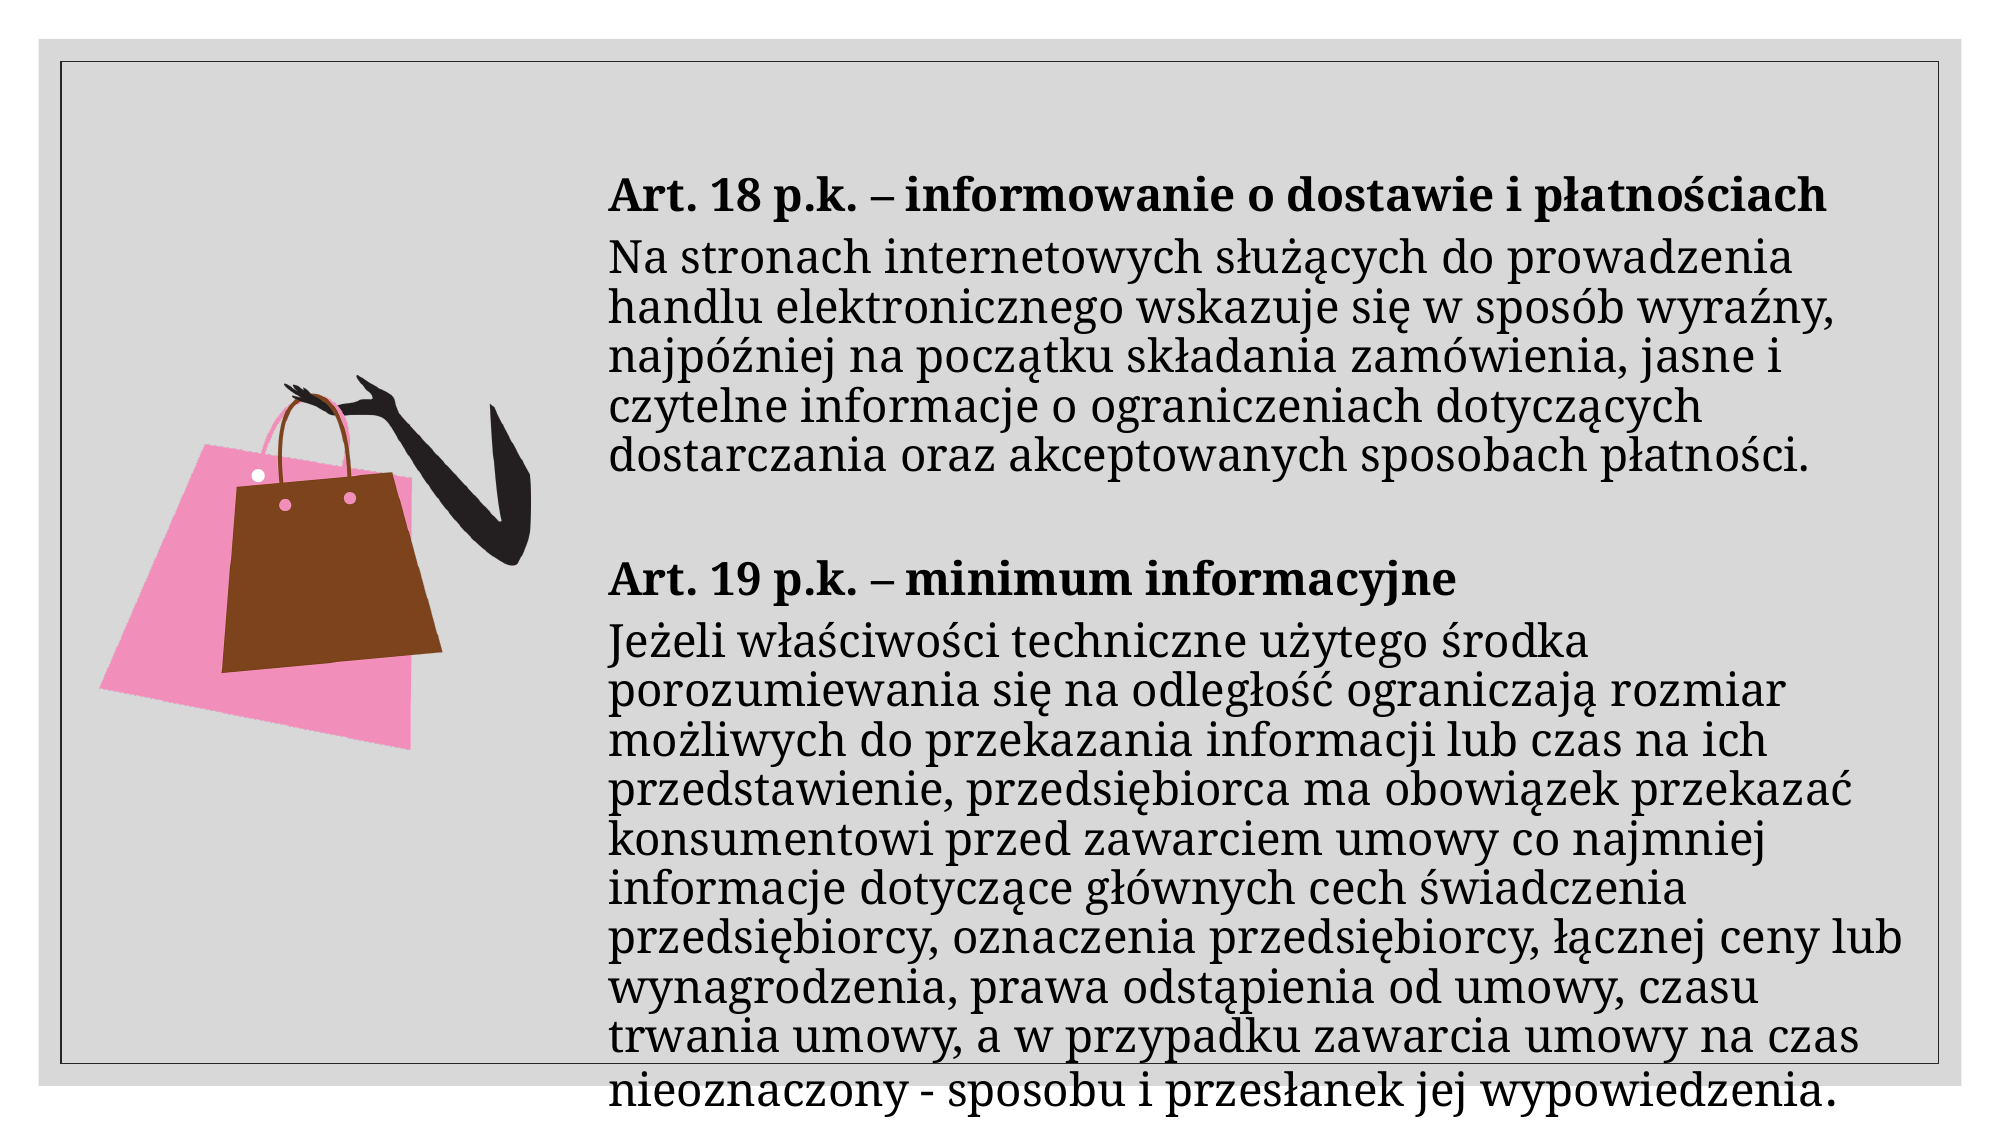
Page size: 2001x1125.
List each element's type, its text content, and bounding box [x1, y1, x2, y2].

picture [99, 375, 531, 750]
text_box Art. 18 p.k. – informowanie o dostawie i płatnościach Na stronach internetowych służących do prowadzenia handlu elektronicznego wskazuje się w sposób wyraźny, najpóźniej na początku składania zamówienia, jasne i czytelne informacje o ograniczeniach dotyczących dostarczania oraz akceptowanych sposobach płatności. Art. 19 p.k. – minimum informacyjne Jeżeli właściwości techniczne użytego środka porozumiewania się na odległość ograniczają rozmiar możliwych do przekazania informacji lub czas na ich przedstawienie, przedsiębiorca ma obowiązek przekazać konsumentowi przed zawarciem umowy co najmniej informacje dotyczące głównych cech świadczenia przedsiębiorcy, oznaczenia przedsiębiorcy, łącznej ceny lub wynagrodzenia, prawa odstąpienia od umowy, czasu trwania umowy, a w przypadku zawarcia umowy na czas nieoznaczony - sposobu i przesłanek jej wypowiedzenia. [593, 164, 1929, 1099]
